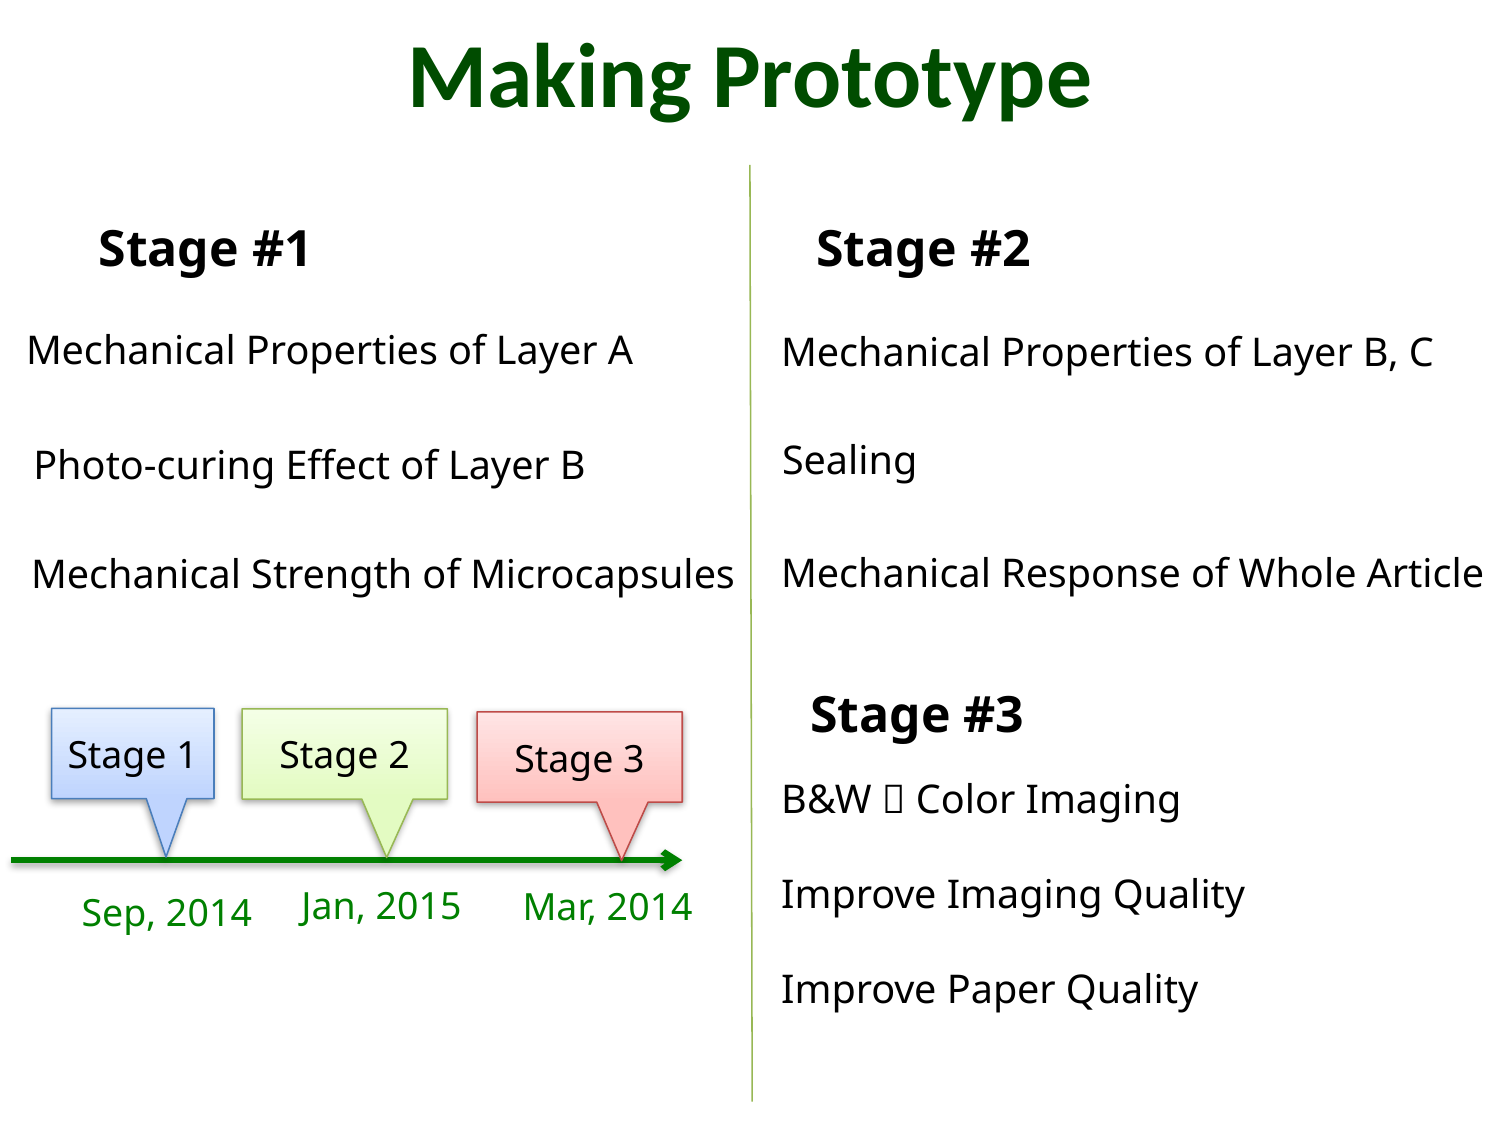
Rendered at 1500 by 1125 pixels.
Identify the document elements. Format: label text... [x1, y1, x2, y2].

text_box Stage 3 [476, 711, 684, 859]
text_box Photo-curing Effect of Layer B [18, 432, 602, 495]
text_box Sep, 2014 [66, 881, 267, 987]
text_box Jan, 2015 [286, 874, 477, 980]
text_box Mar, 2014 [507, 875, 708, 981]
text_box Stage #1 [83, 208, 382, 284]
text_box B&W  Color Imaging Improve Imaging Quality Improve Paper Quality [766, 779, 1363, 1102]
text_box Stage 2 [241, 708, 449, 859]
text_box Stage #3 [795, 674, 1093, 750]
text_box Mechanical Properties of Layer B, C [766, 320, 1480, 428]
text_box Mechanical Strength of Microcapsules [16, 542, 744, 605]
text_box Mechanical Response of Whole Article [766, 518, 1500, 626]
text_box Stage #2 [801, 208, 1099, 284]
title Making Prototype [75, 0, 1425, 165]
text_box Sealing [767, 427, 933, 490]
text_box Stage 1 [50, 707, 215, 858]
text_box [749, 164, 753, 1102]
text_box Mechanical Properties of Layer A [10, 319, 724, 426]
